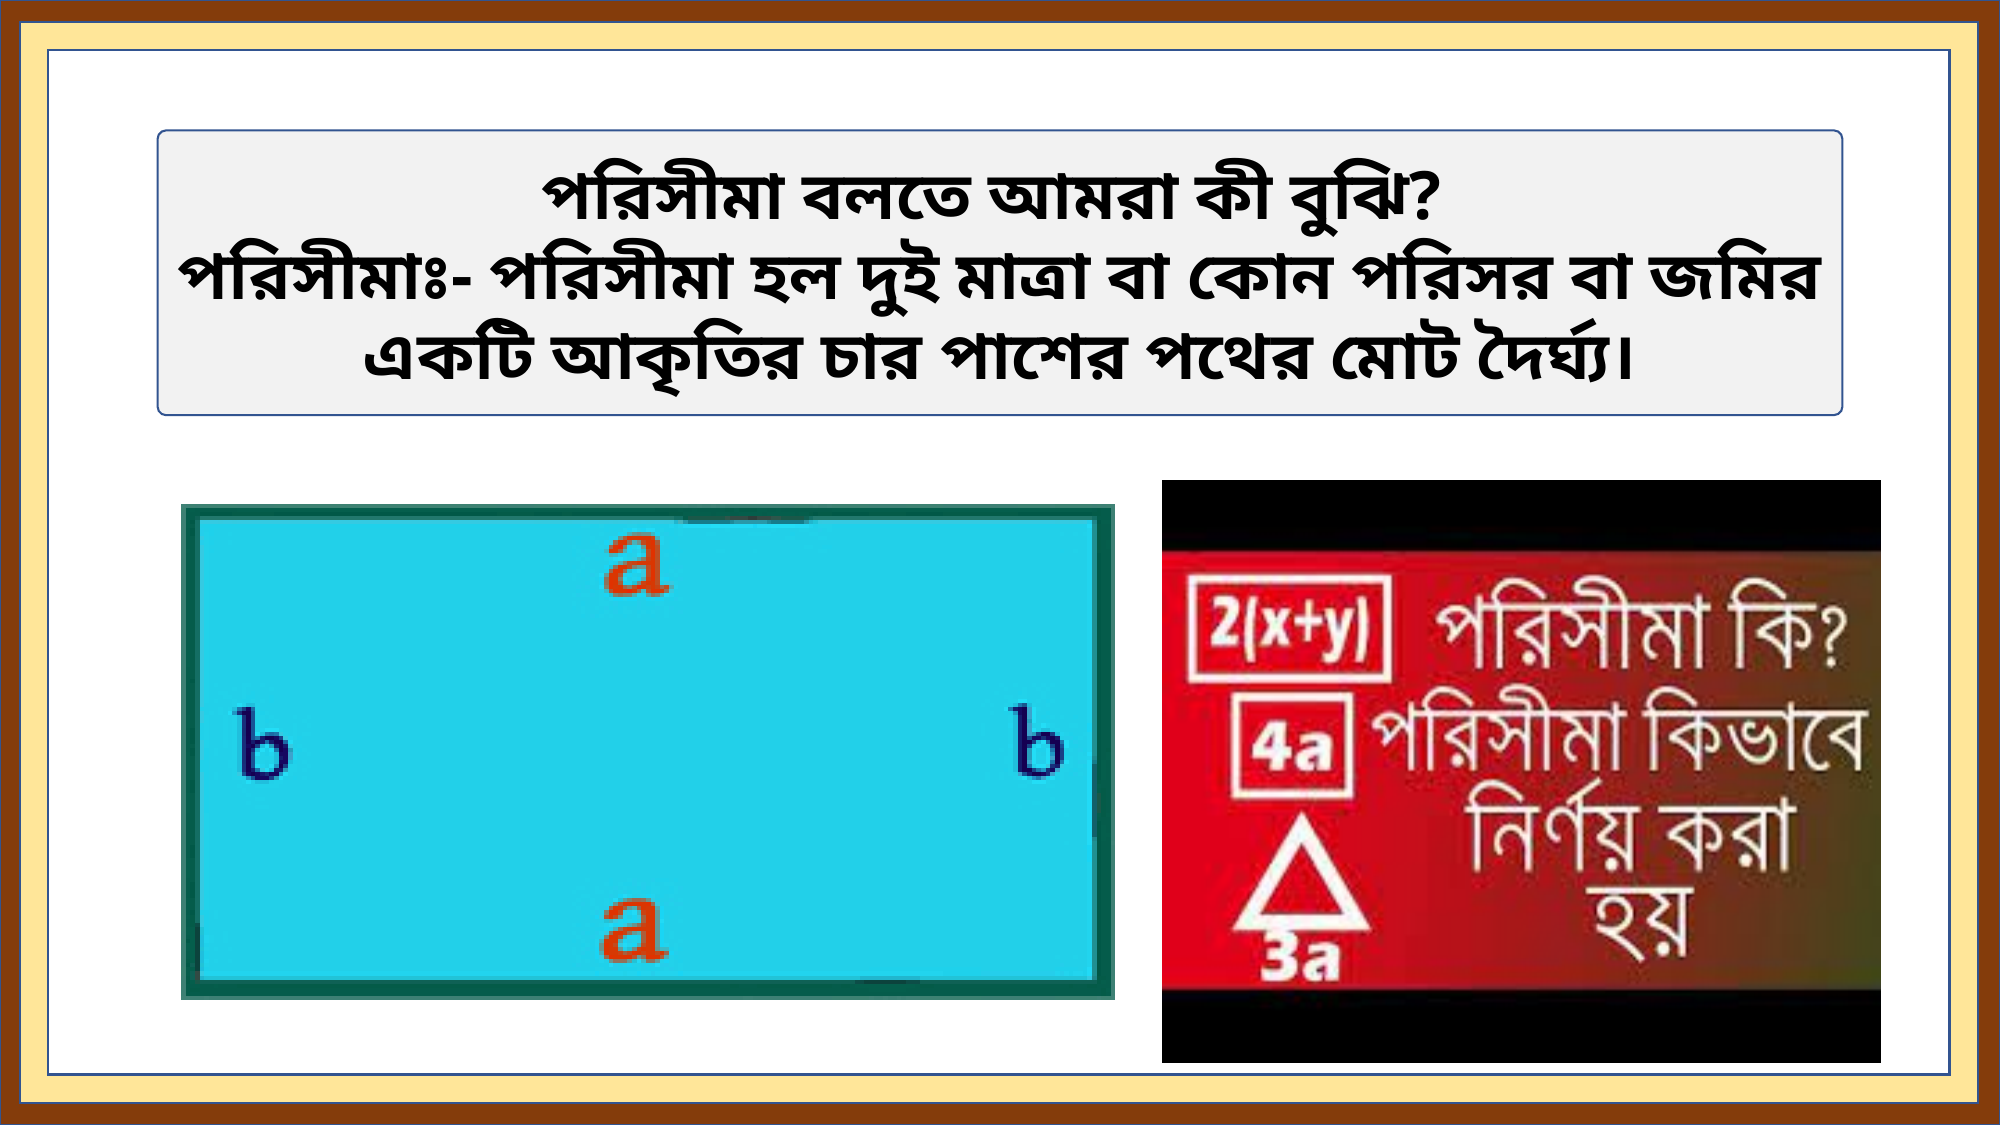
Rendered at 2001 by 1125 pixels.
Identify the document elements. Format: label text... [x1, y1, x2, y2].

text_box পরিসীমা বলতে আমরা কী বুঝি? পরিসীমাঃ- পরিসীমা হল দুই মাত্রা বা কোন পরিসর বা জমির একটি আকৃতির চার পাশের পথের মোট দৈর্ঘ্য। [156, 129, 1844, 417]
text_box [19, 21, 1979, 1104]
text_box [0, 0, 2000, 1125]
picture [163, 480, 1881, 1063]
